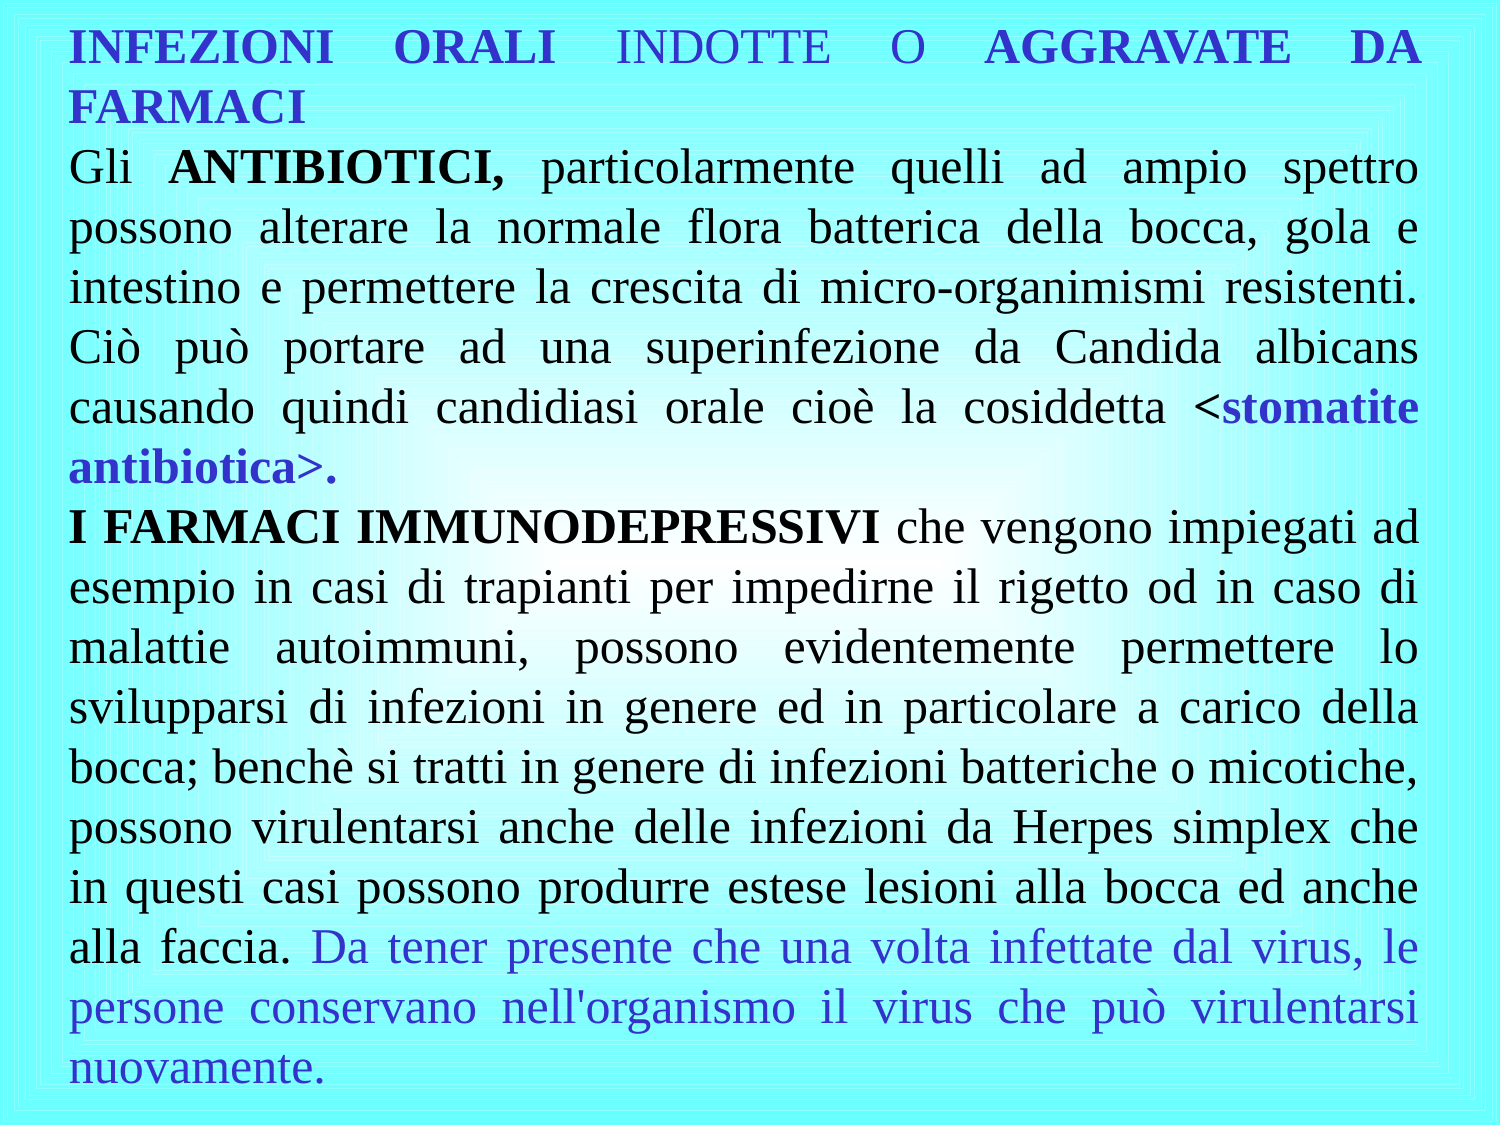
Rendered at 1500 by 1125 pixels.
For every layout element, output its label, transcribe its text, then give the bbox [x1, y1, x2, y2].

text_box [92, 106, 1450, 182]
text_box INFEZIONI ORALI INDOTTE O AGGRAVATE DA FARMACI Gli ANTIBIOTICI, particolarmente quelli ad ampio spettro possono alterare la normale flora batterica della bocca, gola e intestino e permettere la crescita di micro-organimismi resistenti. Ciò può portare ad una superinfezione da Candida albicans causando quindi candidiasi orale cioè la cosiddetta <stomatite antibiotica>. I FARMACI IMMUNODEPRESSIVI che vengono impiegati ad esempio in casi di trapianti per impedirne il rigetto od in caso di malattie autoimmuni, possono evidentemente permettere lo svilupparsi di infezioni in genere ed in particolare a carico della bocca; benchè si tratti in genere di infezioni batteriche o micotiche, possono virulentarsi anche delle infezioni da Herpes simplex che in questi casi possono produrre estese lesioni alla bocca ed anche alla faccia. Da tener presente che una volta infettate dal virus, le persone conservano nell'organismo il virus che può virulentarsi nuovamente. [54, 5, 1435, 1101]
